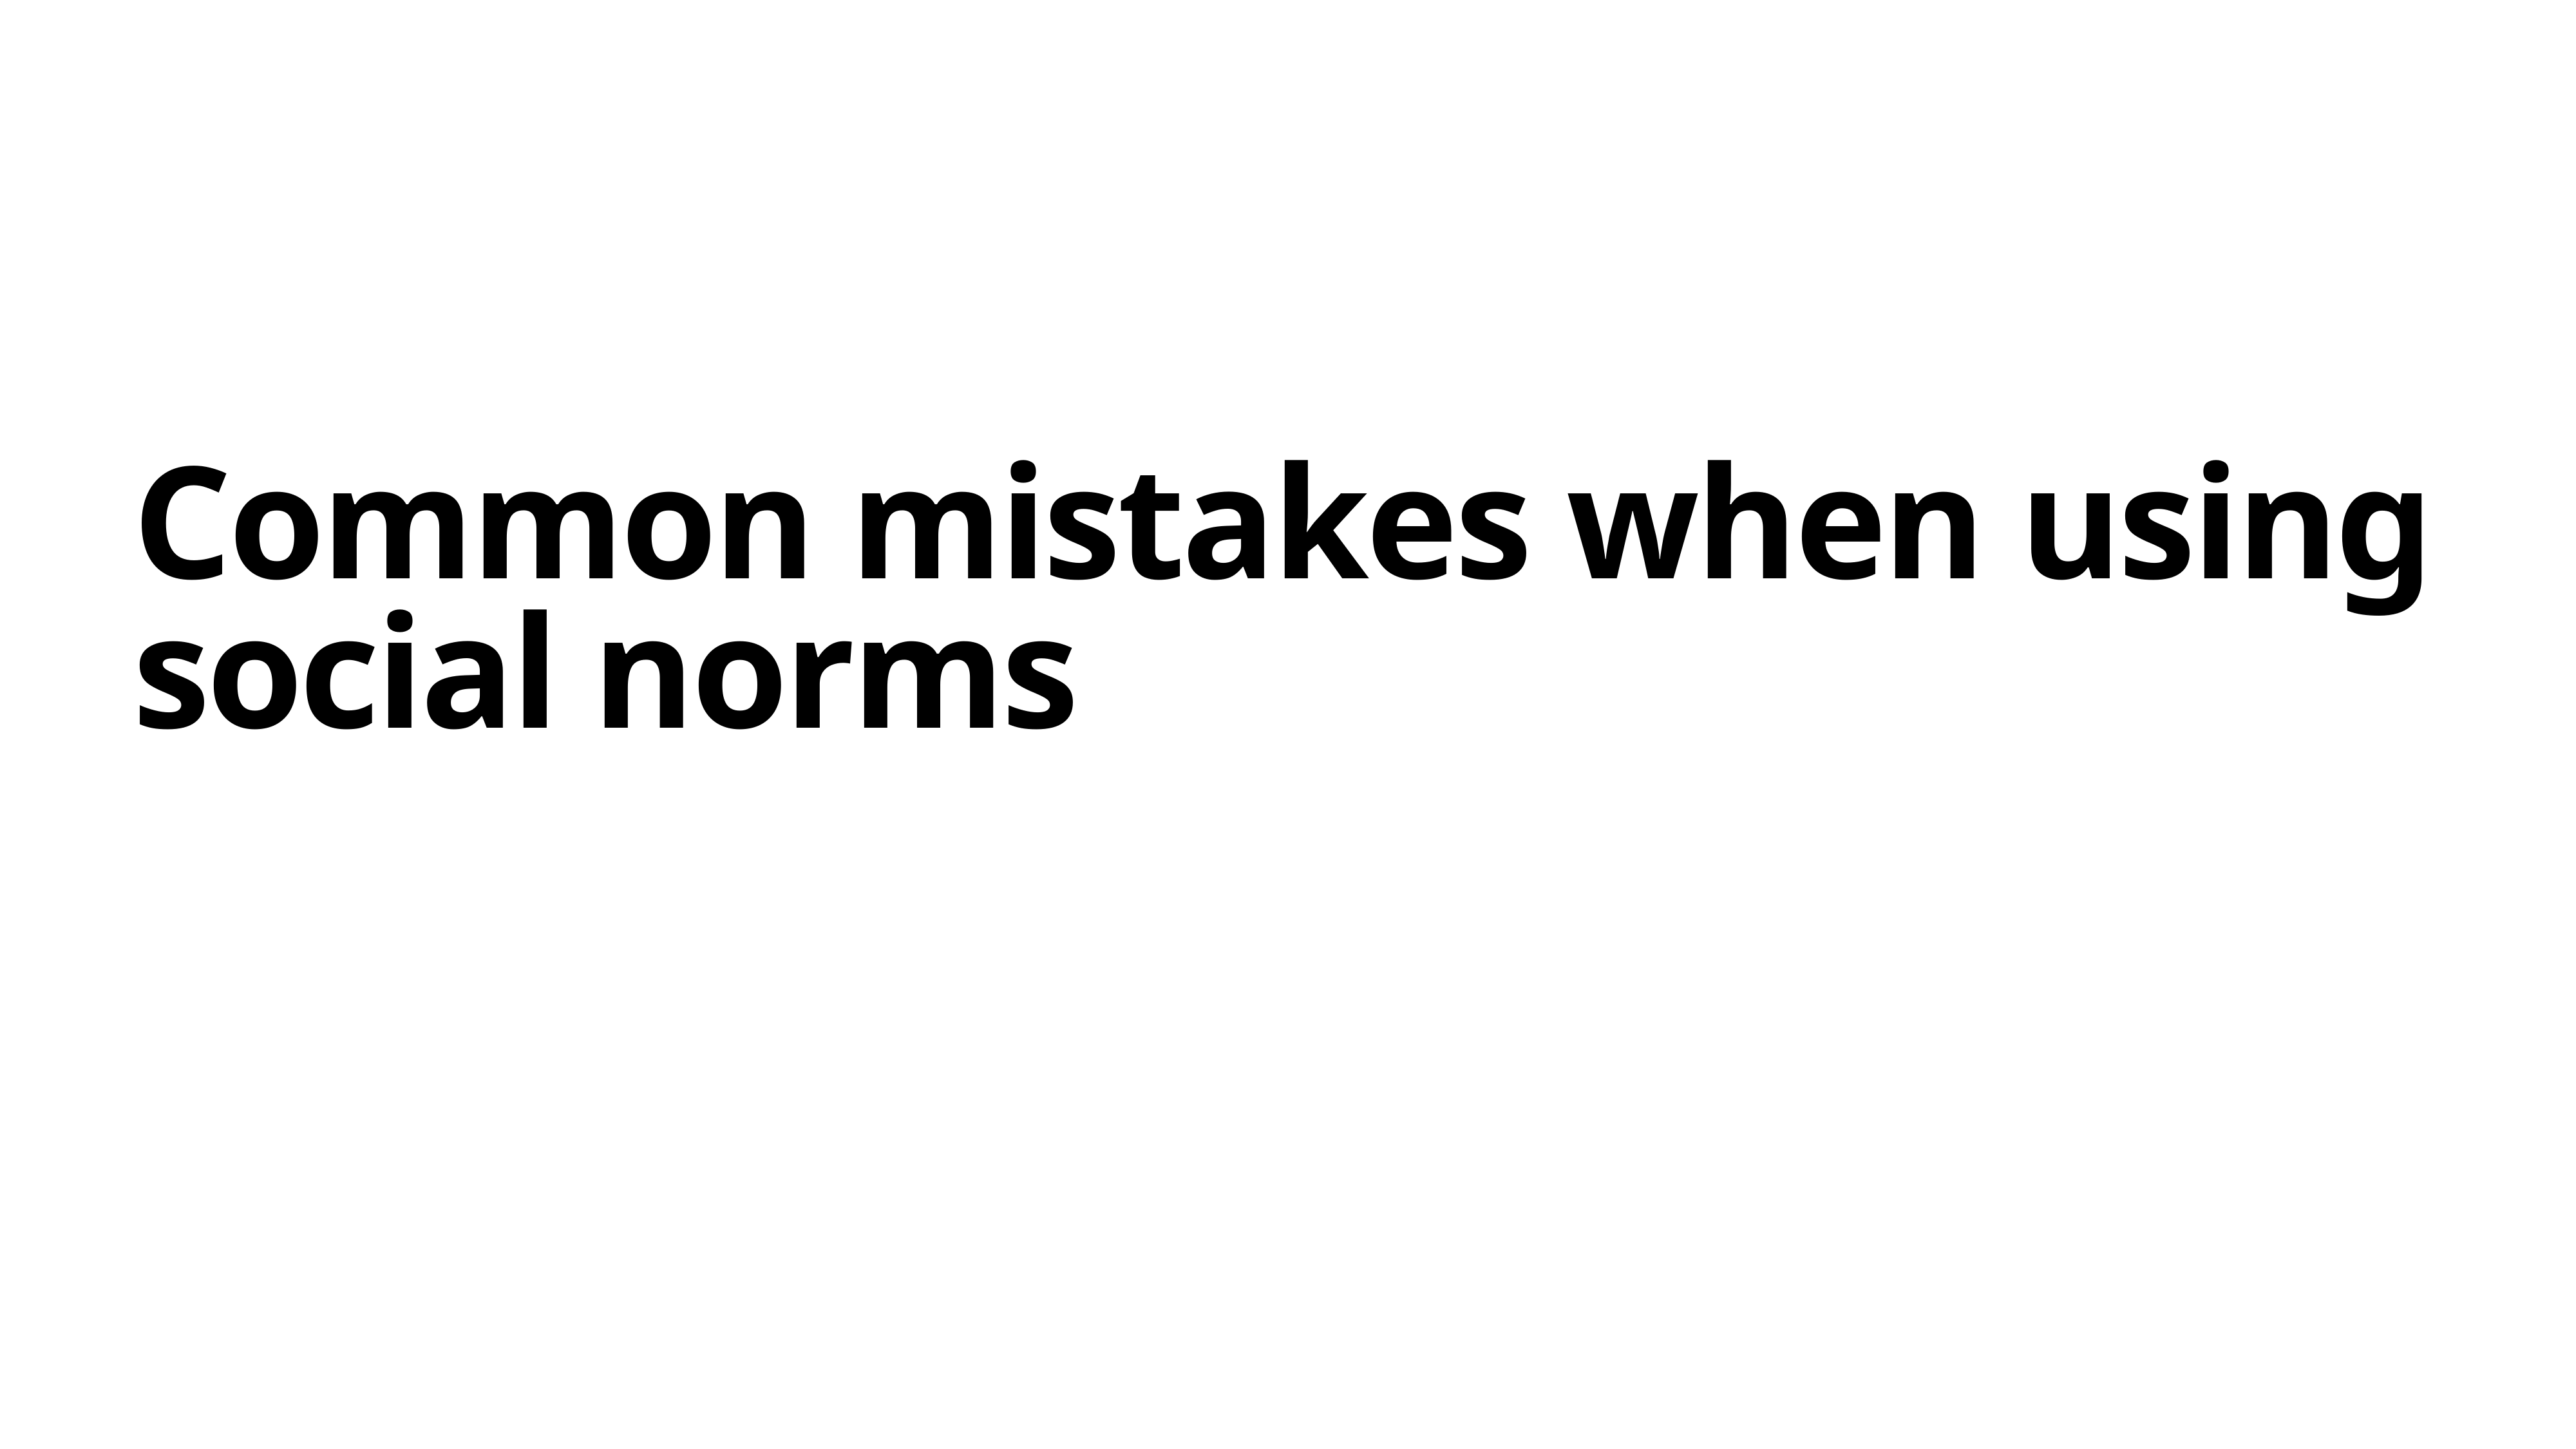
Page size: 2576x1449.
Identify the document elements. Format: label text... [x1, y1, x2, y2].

title Common mistakes when using social norms [127, 271, 2449, 764]
